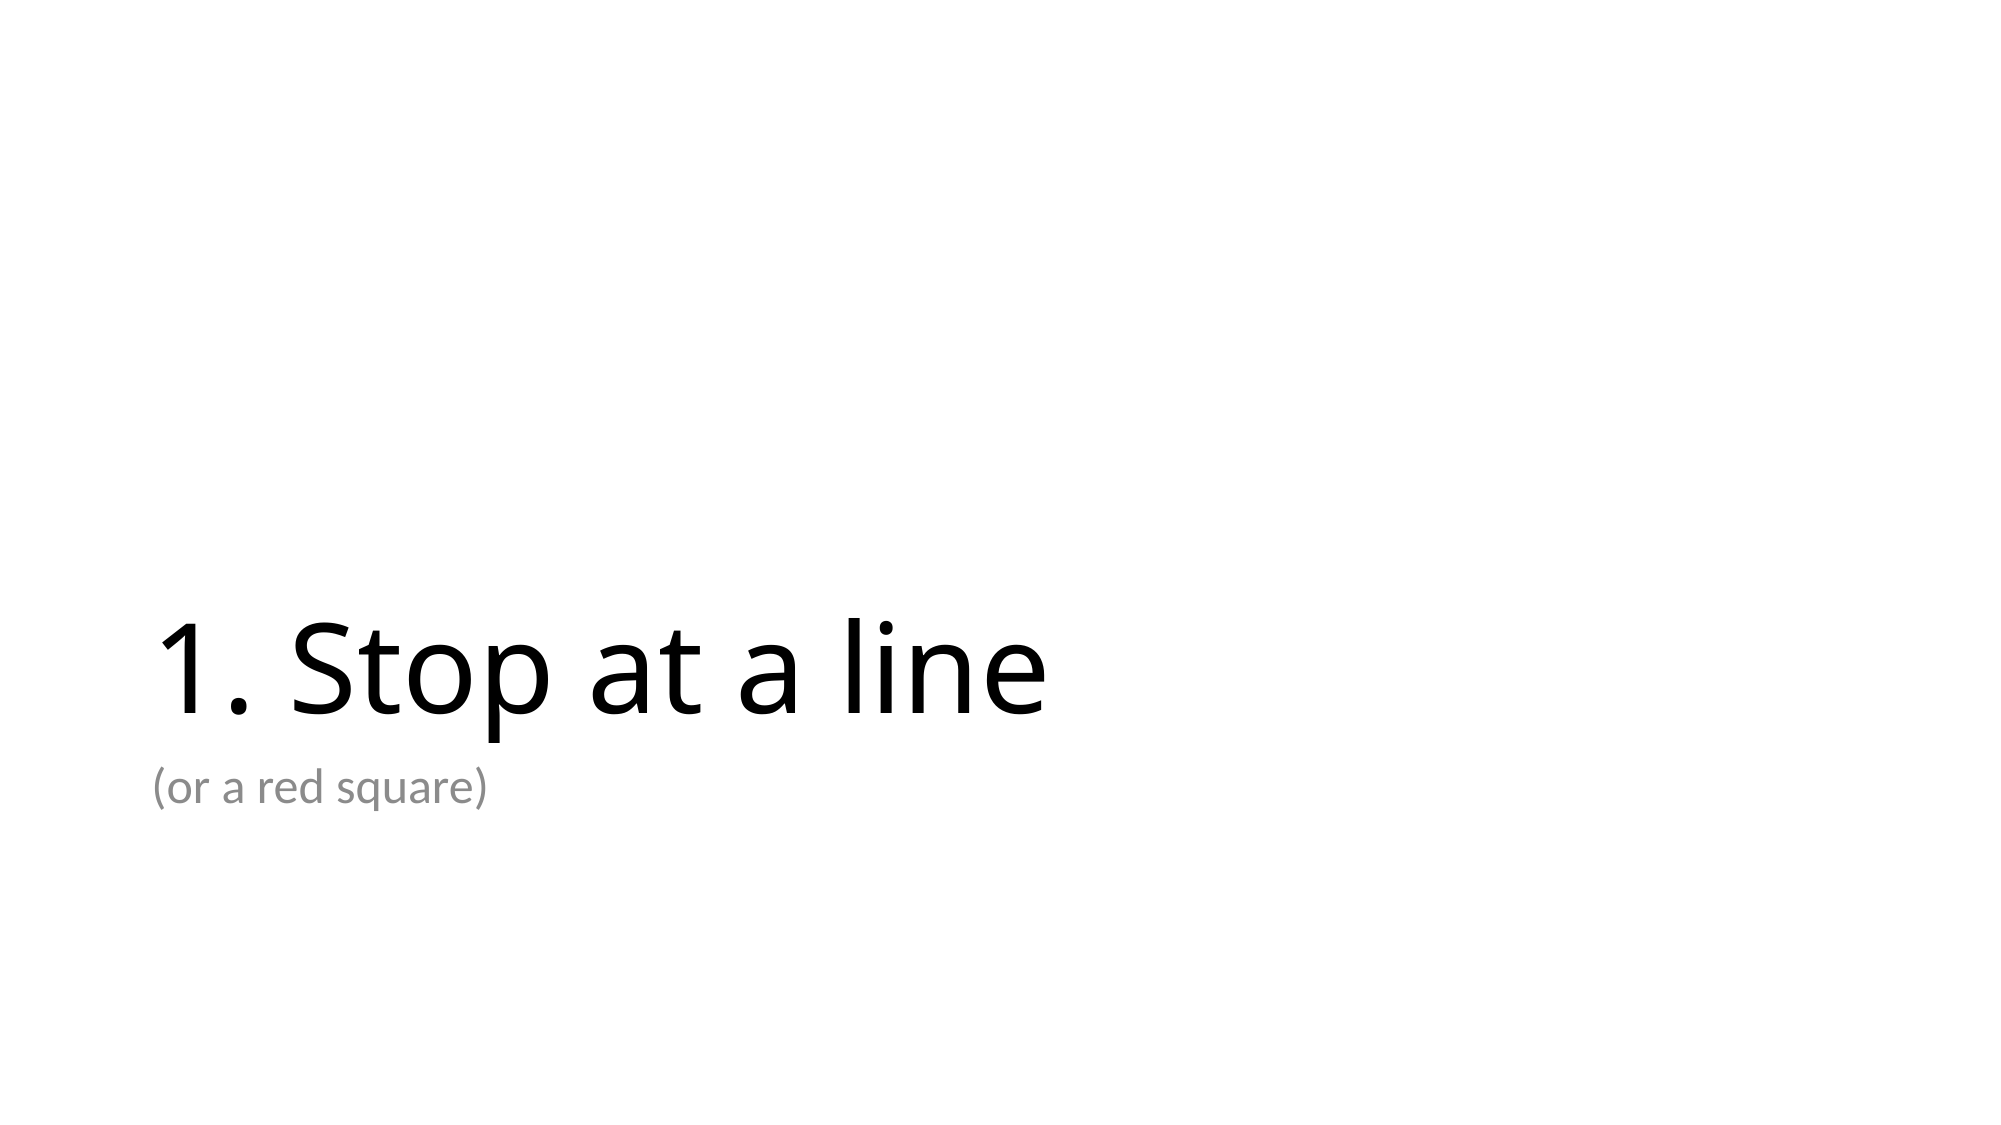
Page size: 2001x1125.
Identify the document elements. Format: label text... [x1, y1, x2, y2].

title 1. Stop at a line [136, 280, 1862, 749]
list (or a red square) [136, 752, 1862, 999]
